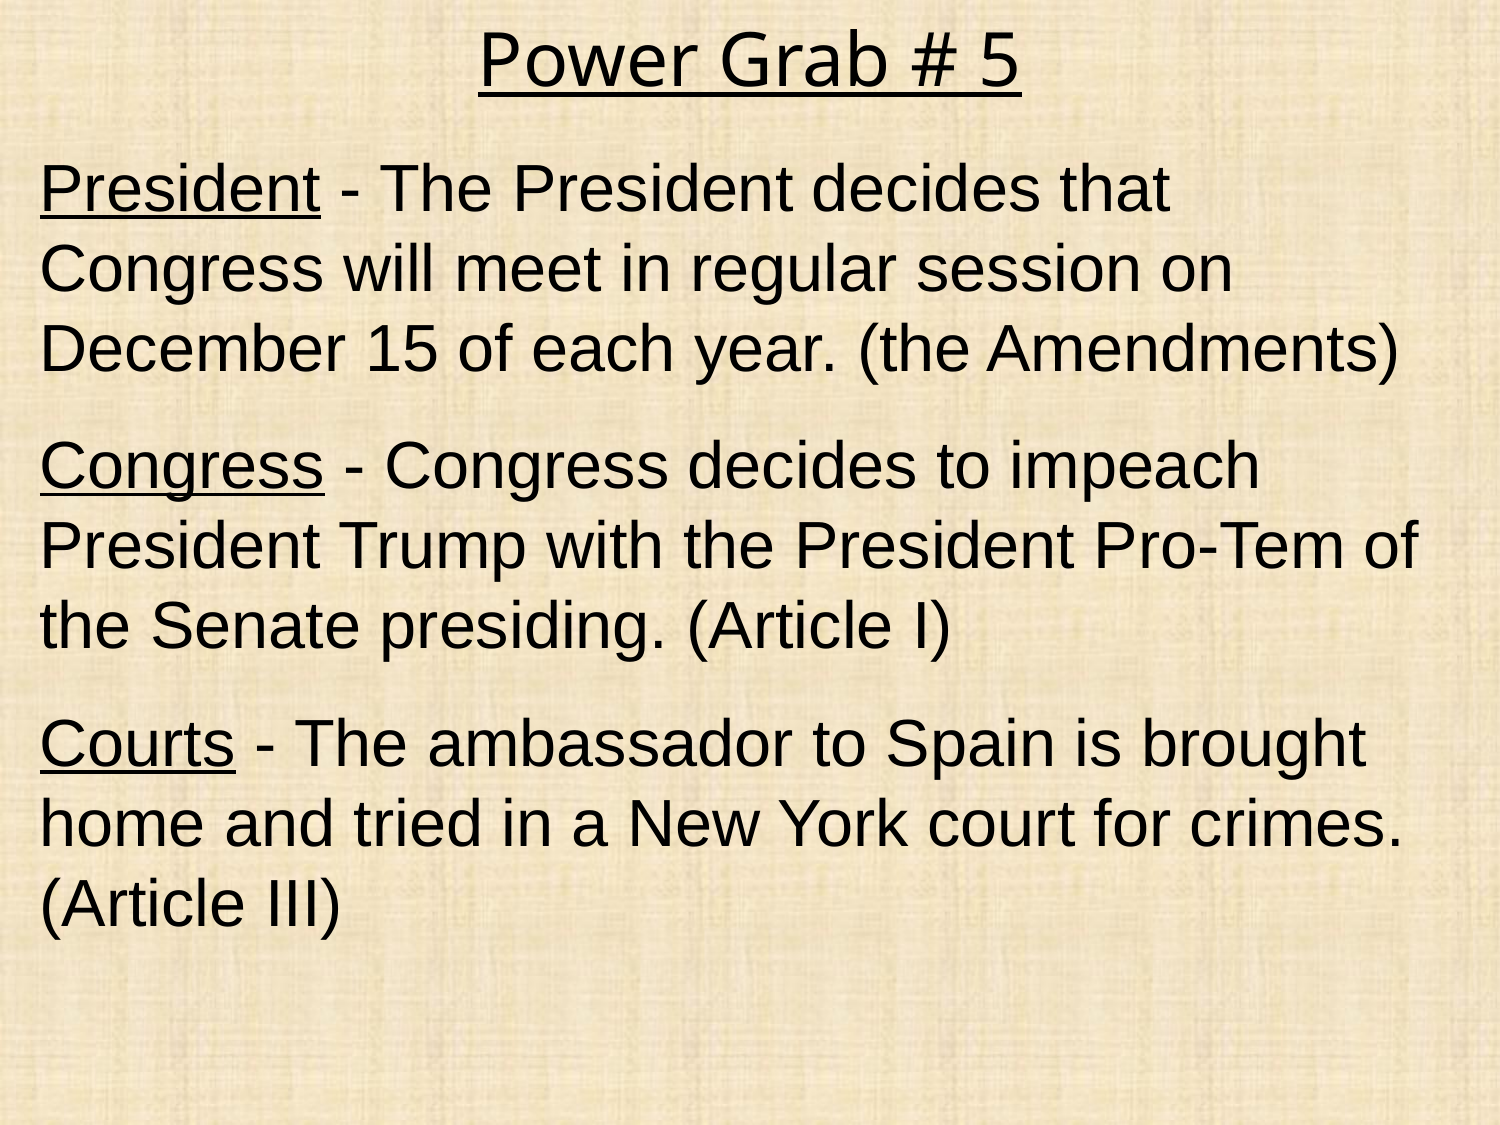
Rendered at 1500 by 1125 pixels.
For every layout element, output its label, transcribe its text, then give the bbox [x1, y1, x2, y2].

title Power Grab # 5 [112, 0, 1388, 113]
picture [0, 0, 1500, 1125]
text_box President - The President decides that Congress will meet in regular session on December 15 of each year. (the Amendments) Congress - Congress decides to impeach President Trump with the President Pro-Tem of the Senate presiding. (Article I) Courts - The ambassador to Spain is brought home and tried in a New York court for crimes. (Article III) [24, 137, 1450, 947]
